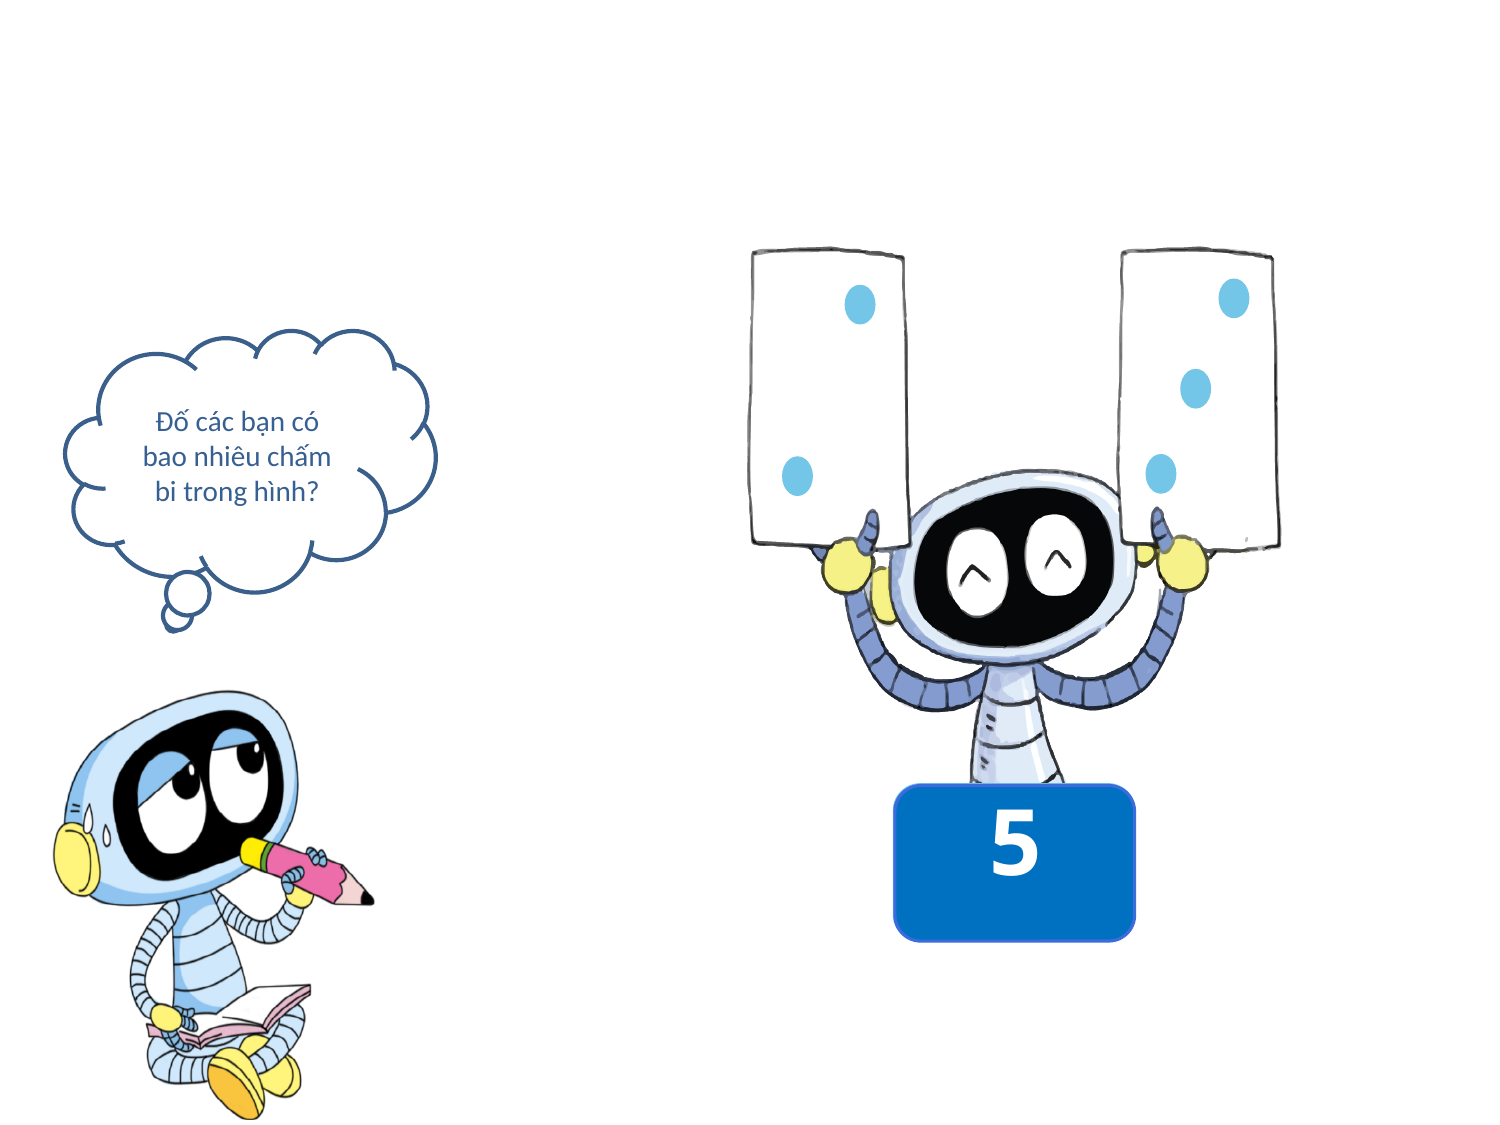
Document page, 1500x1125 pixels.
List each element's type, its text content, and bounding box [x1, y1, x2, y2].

picture [52, 689, 376, 1120]
text_box Đố các bạn có bao nhiêu chấm bi trong hình? [62, 328, 438, 634]
picture [746, 245, 1282, 820]
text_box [894, 785, 1135, 942]
